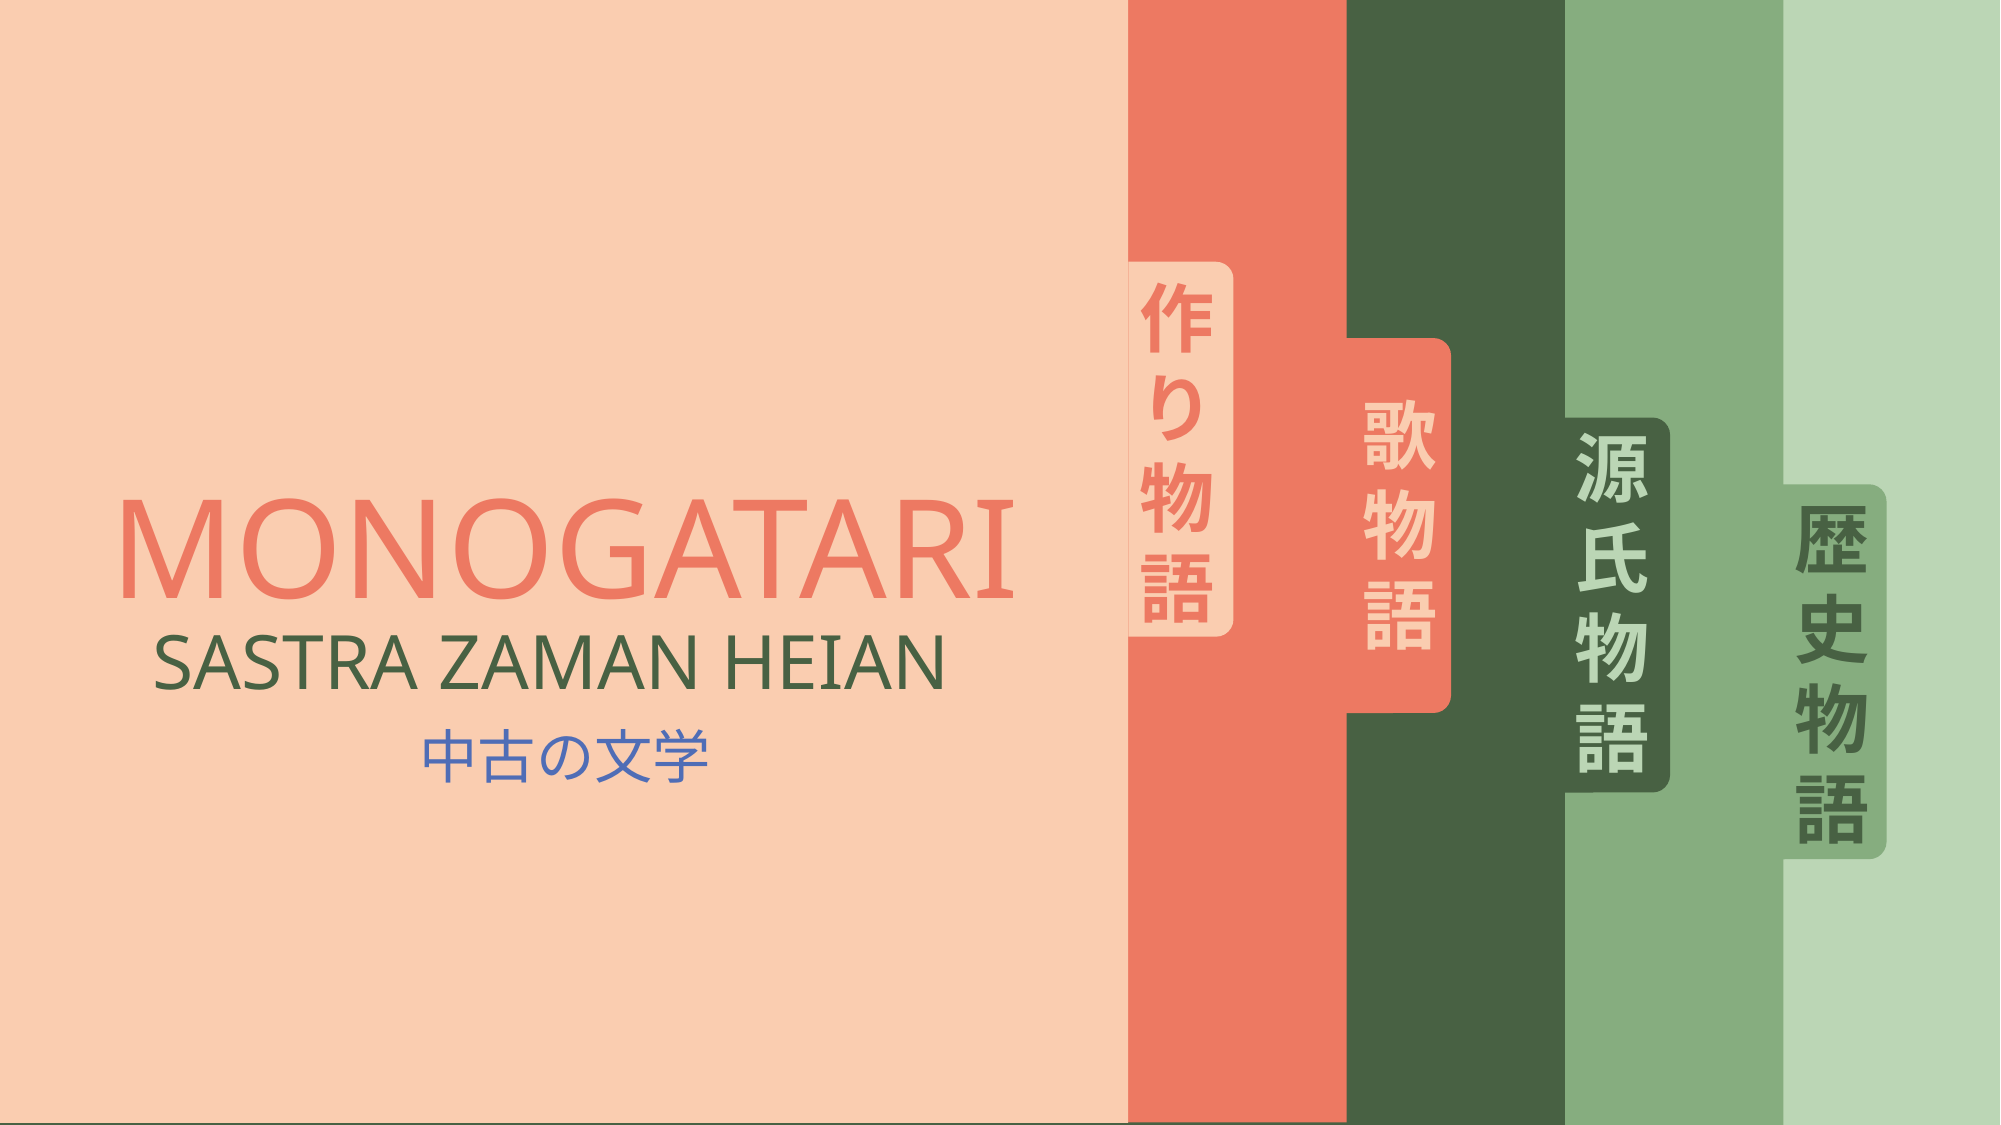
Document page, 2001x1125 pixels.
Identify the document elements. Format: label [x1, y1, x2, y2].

text_box [0, 0, 1234, 1123]
text_box [0, 0, 1670, 1125]
text_box [1234, 0, 1455, 1123]
text_box [1670, 0, 1887, 1125]
